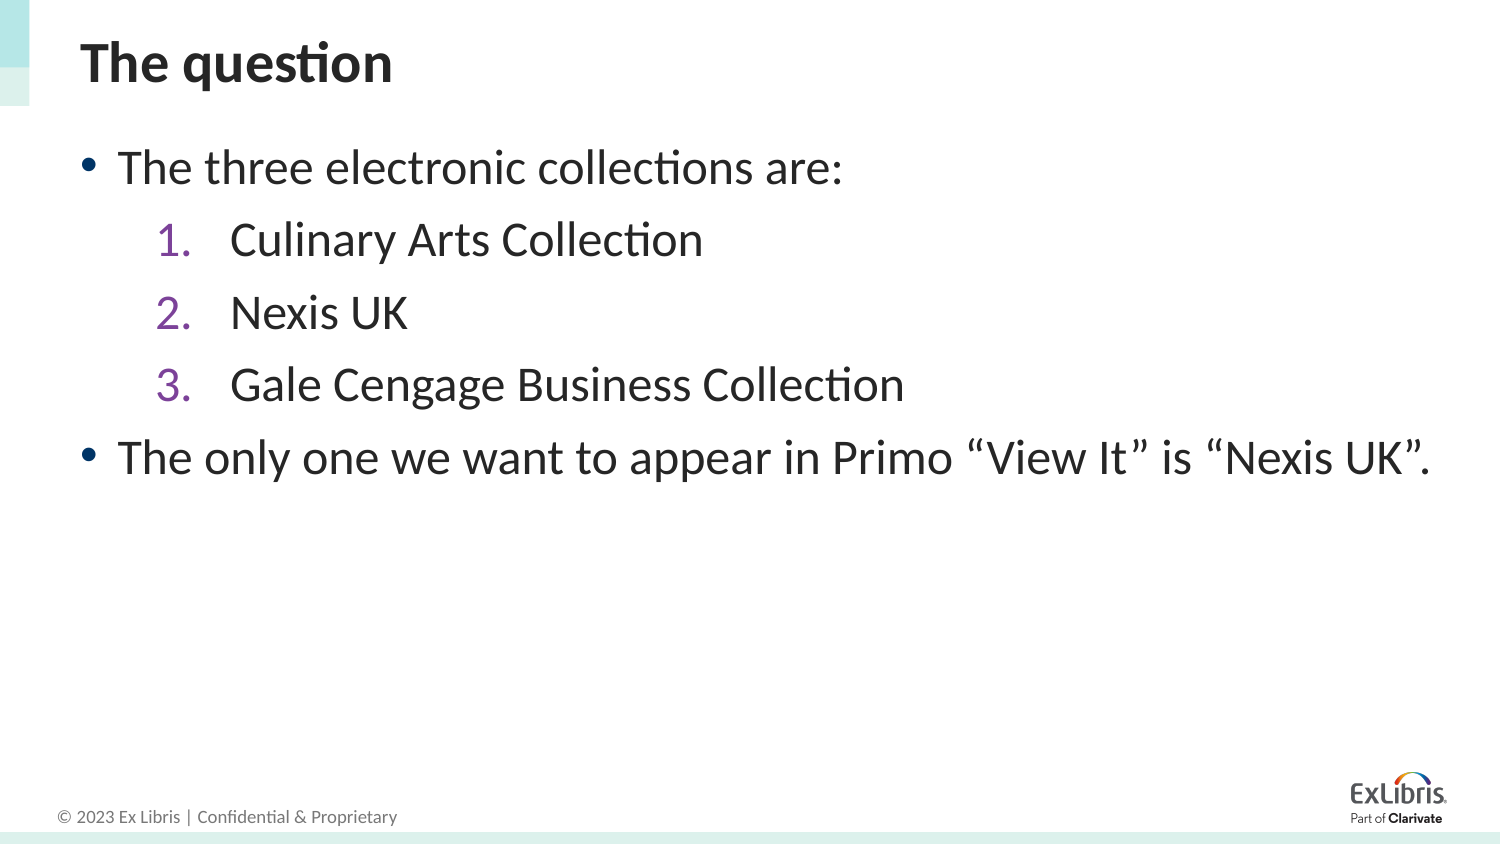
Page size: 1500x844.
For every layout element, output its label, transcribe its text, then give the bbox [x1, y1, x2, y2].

title The question [64, 11, 1447, 107]
list The three electronic collections are: Culinary Arts Collection Nexis UK Gale Cengage Business Collection The only one we want to appear in Primo “View It” is “Nexis UK”. [64, 126, 1447, 753]
picture [1351, 772, 1447, 823]
